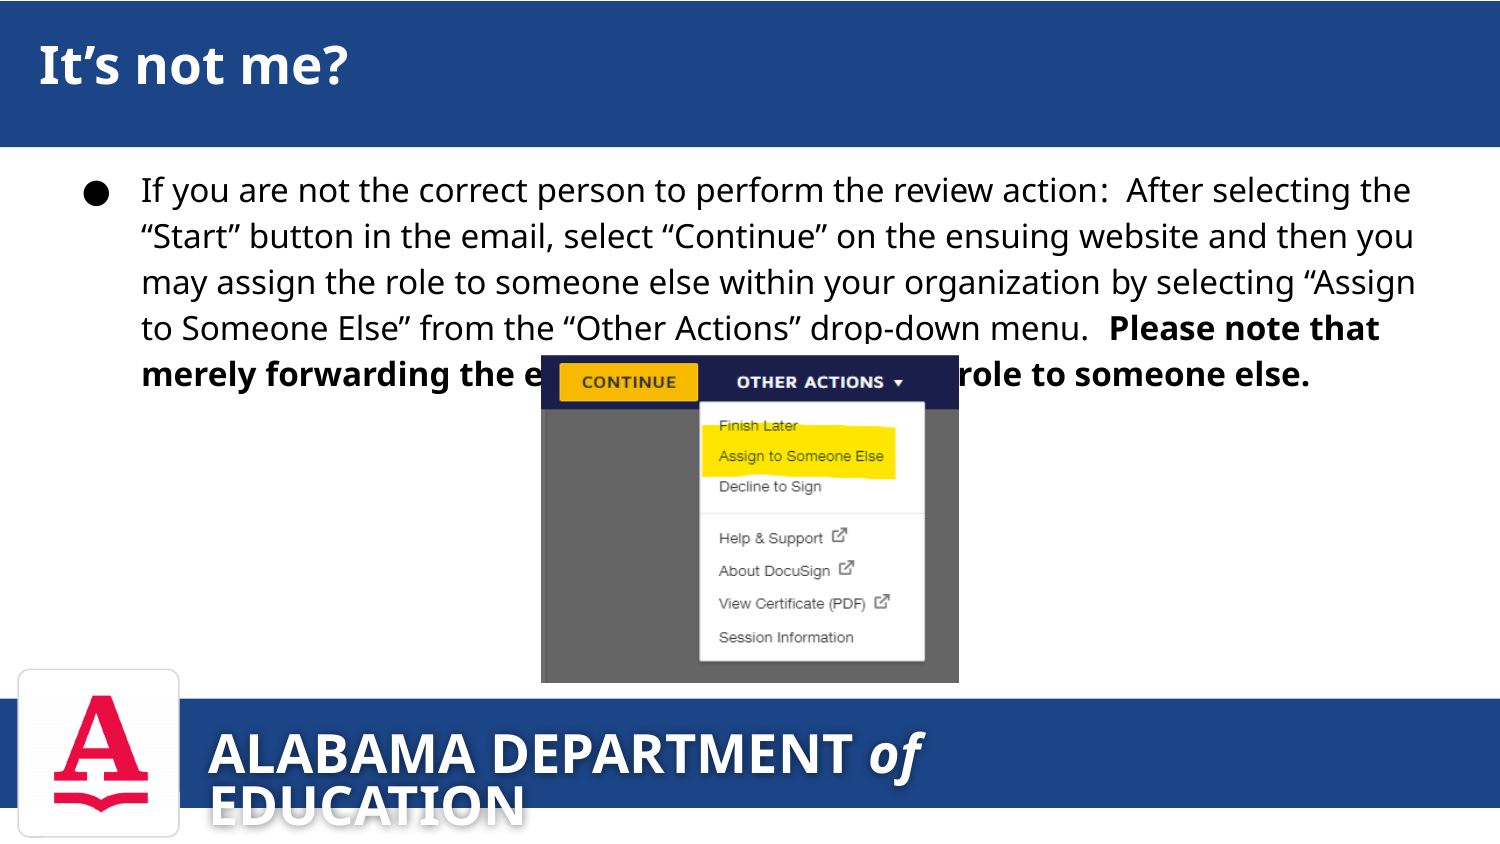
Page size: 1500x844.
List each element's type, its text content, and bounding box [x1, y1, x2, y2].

picture [540, 344, 960, 683]
list If you are not the correct person to perform the review action: After selecting the “Start” button in the email, select “Continue” on the ensuing website and then you may assign the role to someone else within your organization by selecting “Assign to Someone Else” from the “Other Actions” drop-down menu. Please note that merely forwarding the email does not assign the role to someone else. [51, 148, 1449, 709]
title It’s not me? [24, 16, 1423, 111]
picture [19, 671, 178, 836]
